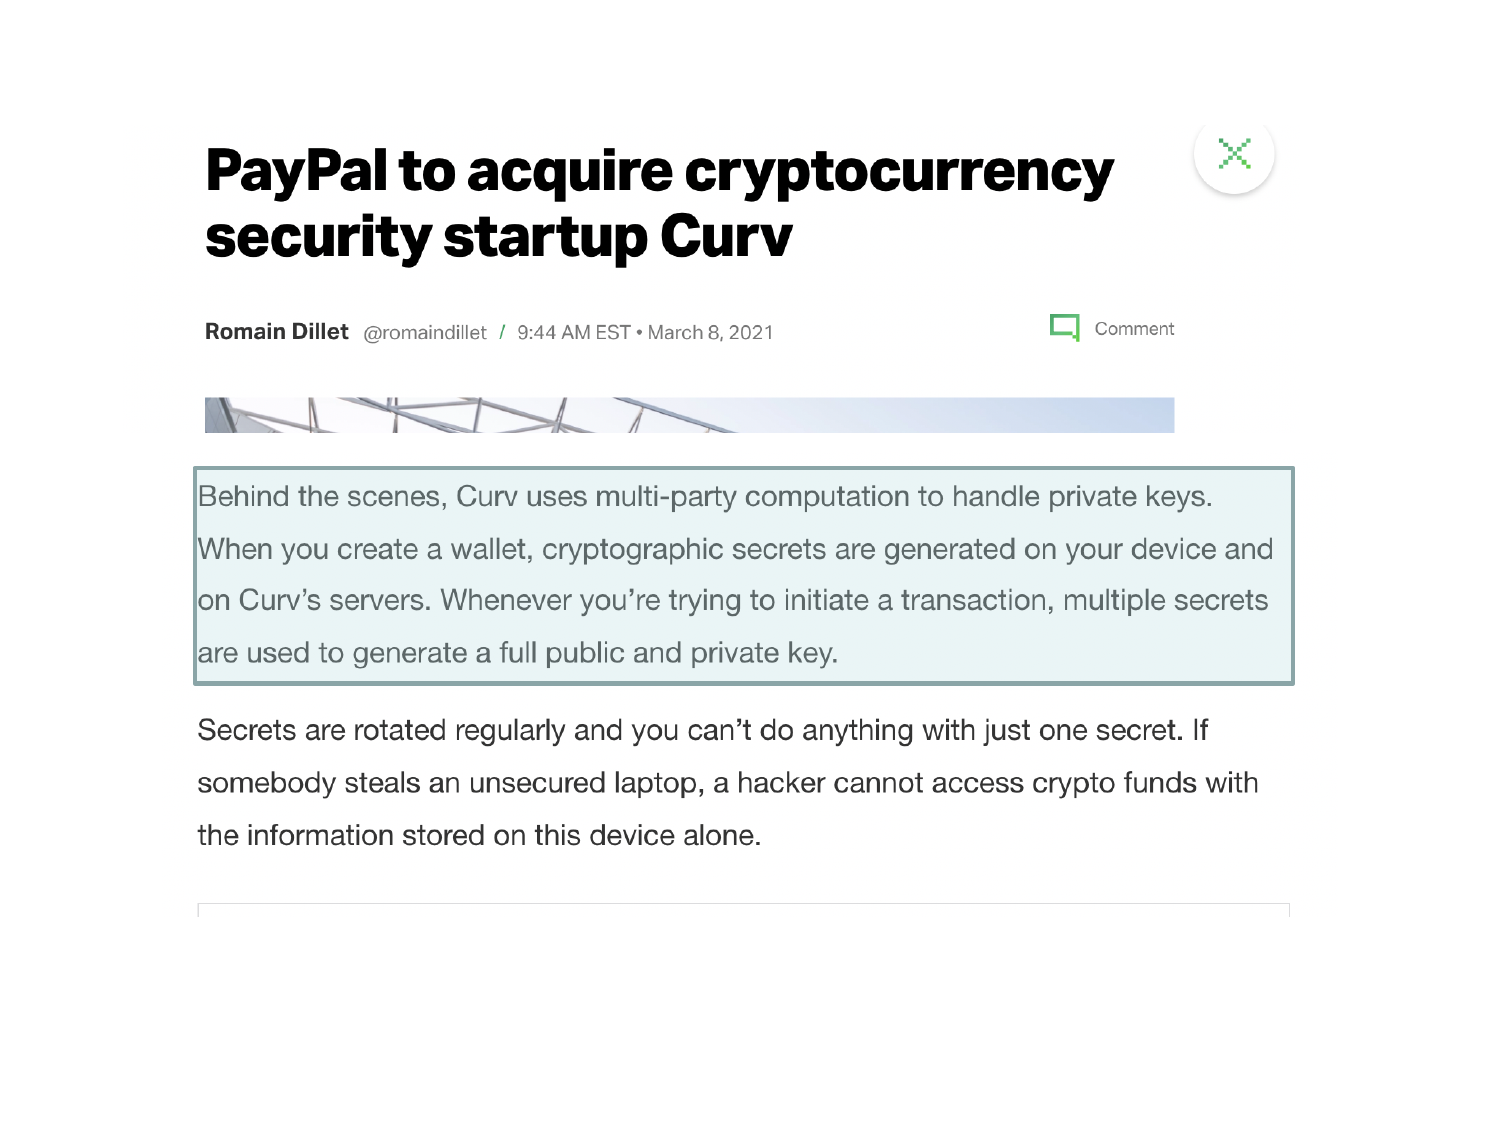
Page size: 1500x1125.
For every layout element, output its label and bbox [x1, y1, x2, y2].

picture [123, 125, 1300, 433]
picture [162, 450, 1338, 918]
